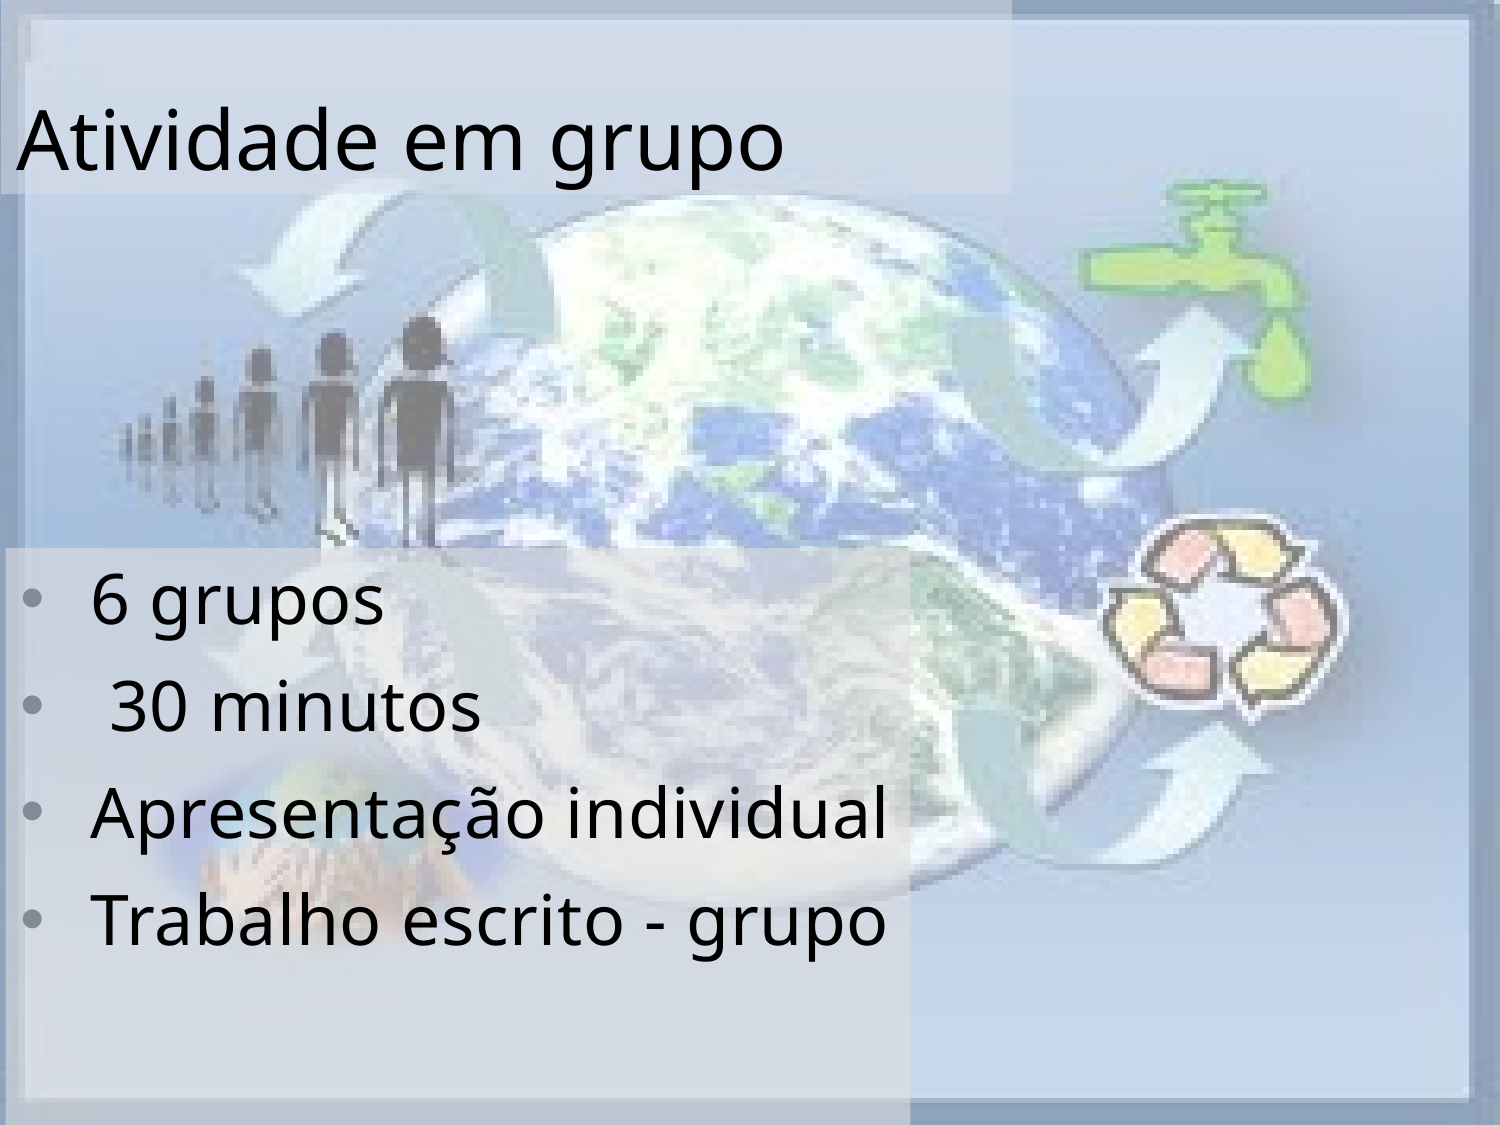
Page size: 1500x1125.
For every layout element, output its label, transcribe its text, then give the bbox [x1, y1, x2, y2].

title Atividade em grupo [1, 0, 1013, 195]
list 6 grupos 30 minutos Apresentação individual Trabalho escrito - grupo [5, 547, 911, 1125]
